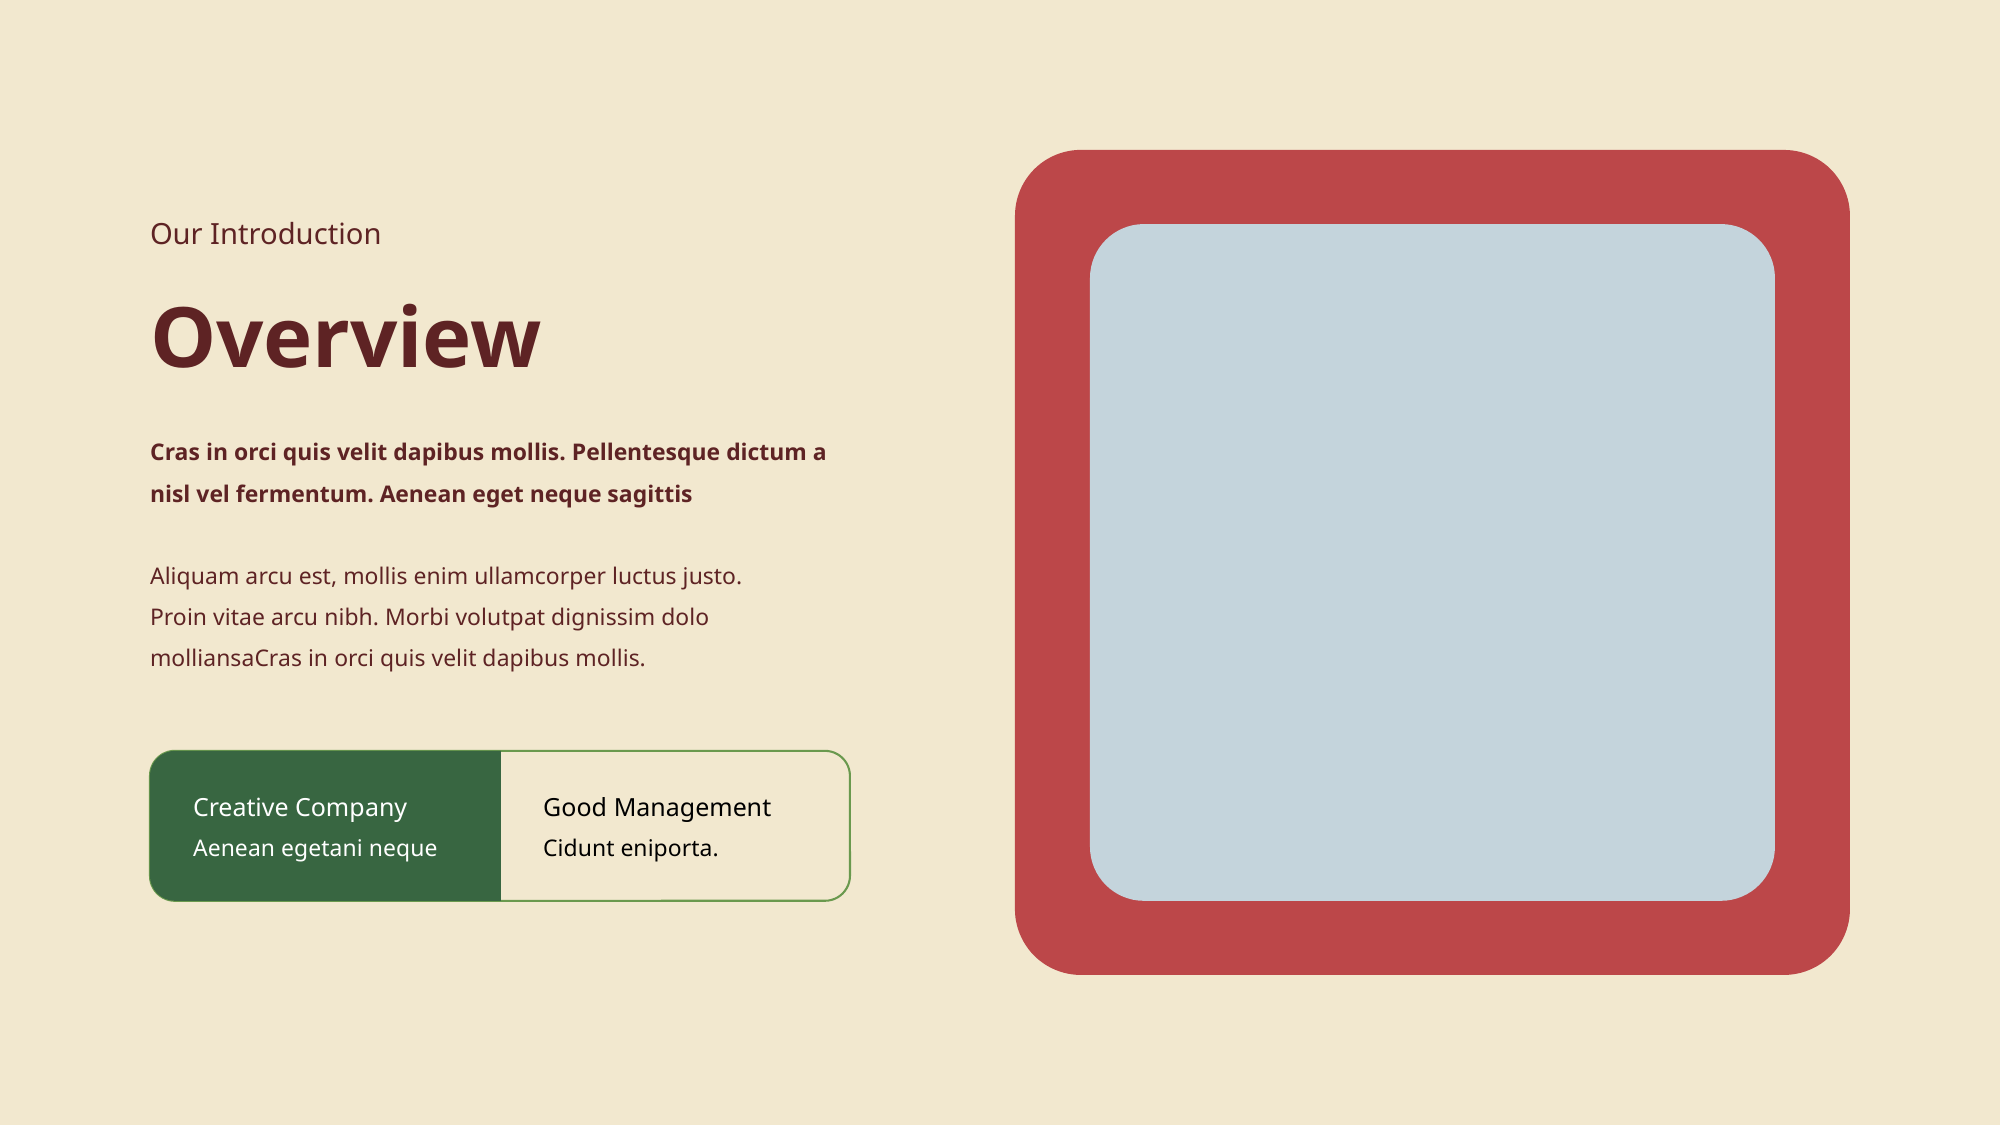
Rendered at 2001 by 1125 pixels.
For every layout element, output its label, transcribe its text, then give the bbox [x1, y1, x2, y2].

text_box Cras in orci quis velit dapibus mollis. Pellentesque dictum a nisl vel fermentum. Aenean eget neque sagittis Aliquam arcu est, mollis enim ullamcorper luctus justo. Proin vitae arcu nibh. Morbi volutpat dignissim dolo molliansaCras in orci quis velit dapibus mollis. [149, 424, 851, 672]
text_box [542, 790, 809, 862]
text_box Overview [150, 283, 850, 384]
picture [1089, 223, 1776, 902]
text_box Our Introduction [150, 215, 851, 251]
text_box Aenean egetani neque [193, 833, 458, 861]
text_box Creative Company [193, 790, 458, 821]
text_box [501, 750, 850, 901]
text_box [149, 750, 501, 901]
